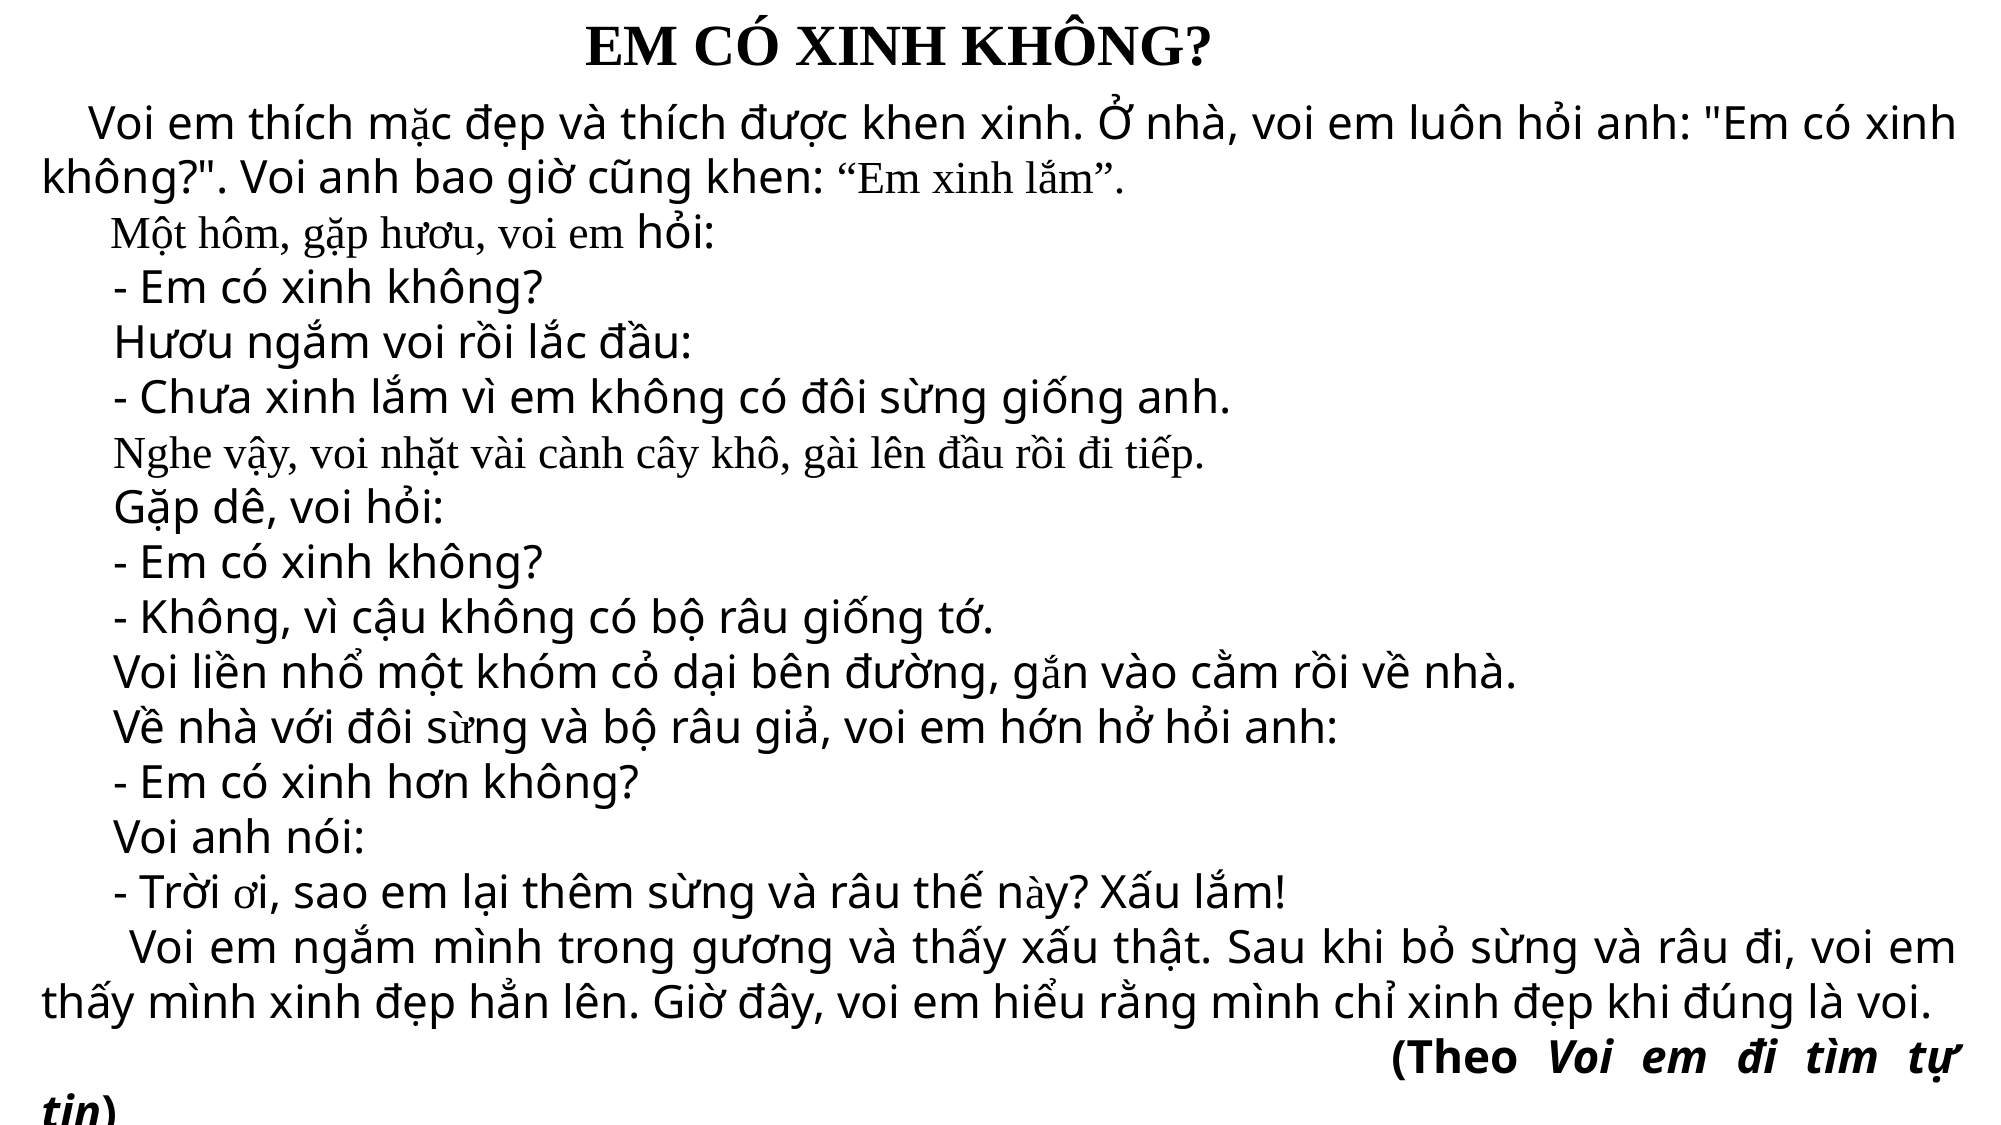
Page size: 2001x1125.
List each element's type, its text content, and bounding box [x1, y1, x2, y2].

text_box Voi em thích mặc đẹp và thích được khen xinh. Ở nhà, voi em luôn hỏi anh: "Em có xinh không?". Voi anh bao giờ cũng khen: “Em xinh lắm”. Một hôm, gặp hươu, voi em hỏi: - Em có xinh không? Hươu ngắm voi rồi lắc đầu: - Chưa xinh lắm vì em không có đôi sừng giống anh. Nghe vậy, voi nhặt vài cành cây khô, gài lên đầu rồi đi tiếp. Gặp dê, voi hỏi: - Em có xinh không? - Không, vì cậu không có bộ râu giống tớ. Voi liền nhổ một khóm cỏ dại bên đường, gắn vào cằm rồi về nhà. Về nhà với đôi sừng và bộ râu giả, voi em hớn hở hỏi anh: - Em có xinh hơn không? Voi anh nói: - Trời ơi, sao em lại thêm sừng và râu thế này? Xấu lắm! Voi em ngắm mình trong gương và thấy xấu thật. Sau khi bỏ sừng và râu đi, voi em thấy mình xinh đẹp hẳn lên. Giờ đây, voi em hiểu rằng mình chỉ xinh đẹp khi đúng là voi. (Theo Voi em đi tìm tự tin) [26, 85, 1974, 981]
text_box EM CÓ XINH KHÔNG? [570, 0, 1370, 85]
